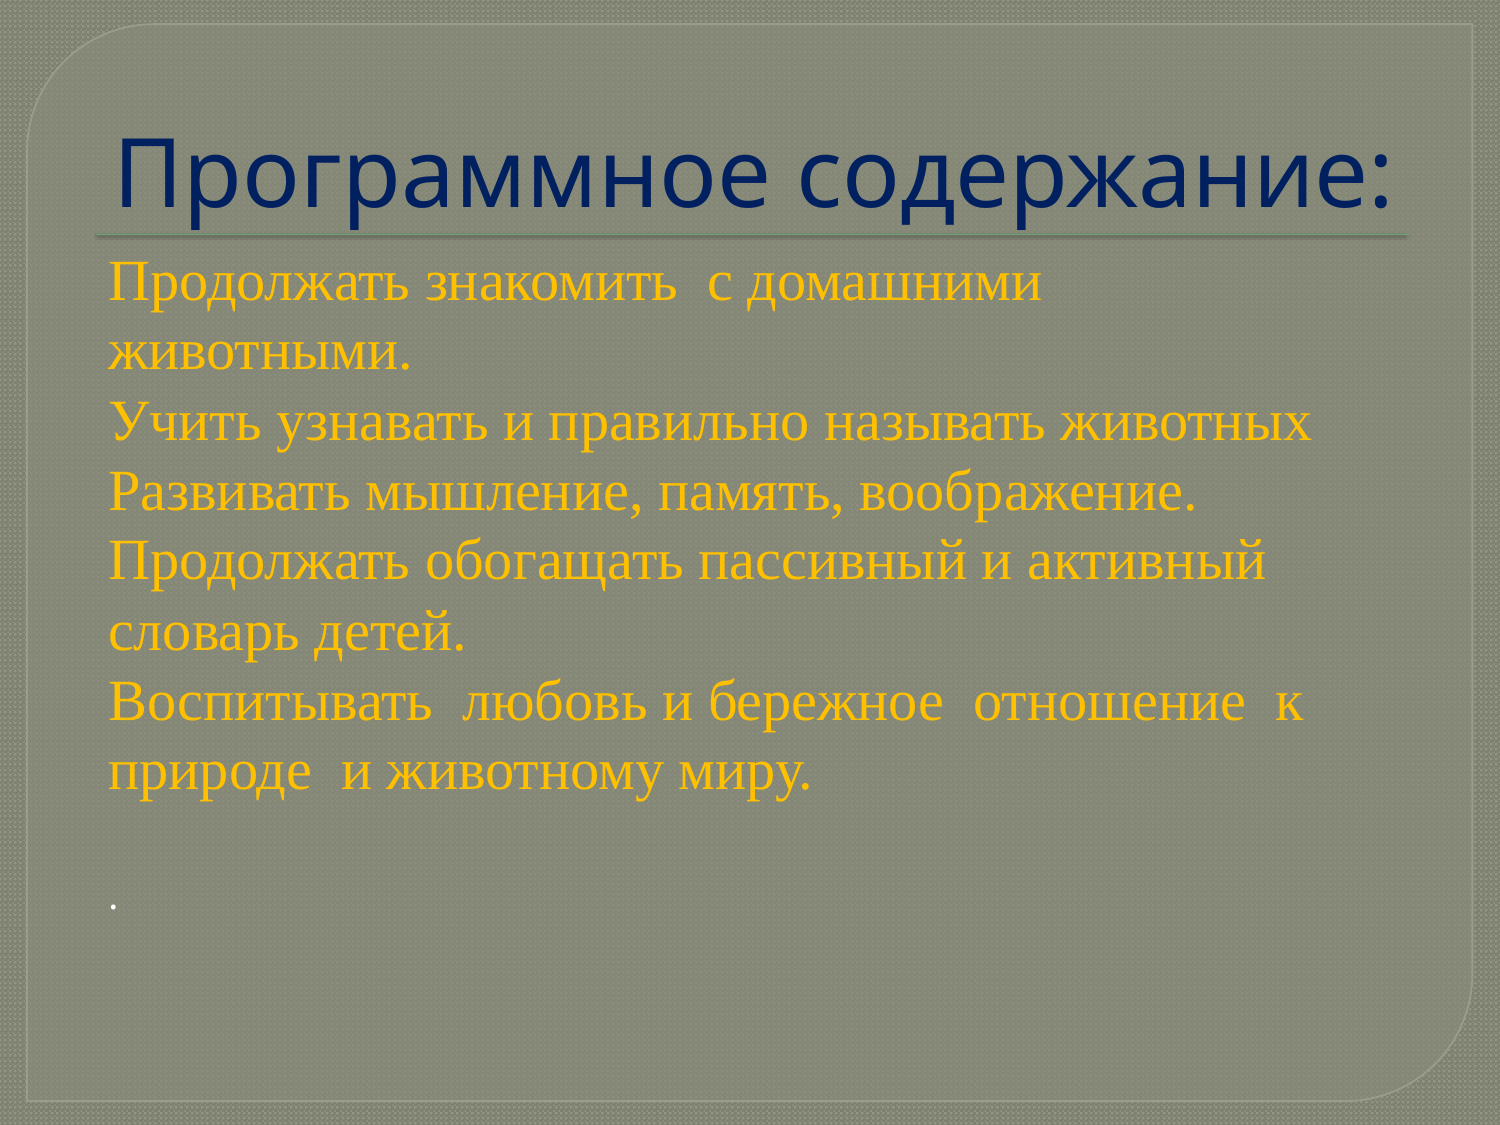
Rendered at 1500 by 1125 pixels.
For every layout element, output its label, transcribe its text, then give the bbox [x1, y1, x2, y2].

text_box Продолжать знакомить с домашними животными. Учить узнавать и правильно называть животных Развивать мышление, память, воображение. Продолжать обогащать пассивный и активный словарь детей. Воспитывать любовь и бережное отношение к природе и животному миру. . [93, 234, 1371, 924]
text_box [91, 266, 1409, 1046]
title Программное содержание: [75, 41, 1425, 235]
